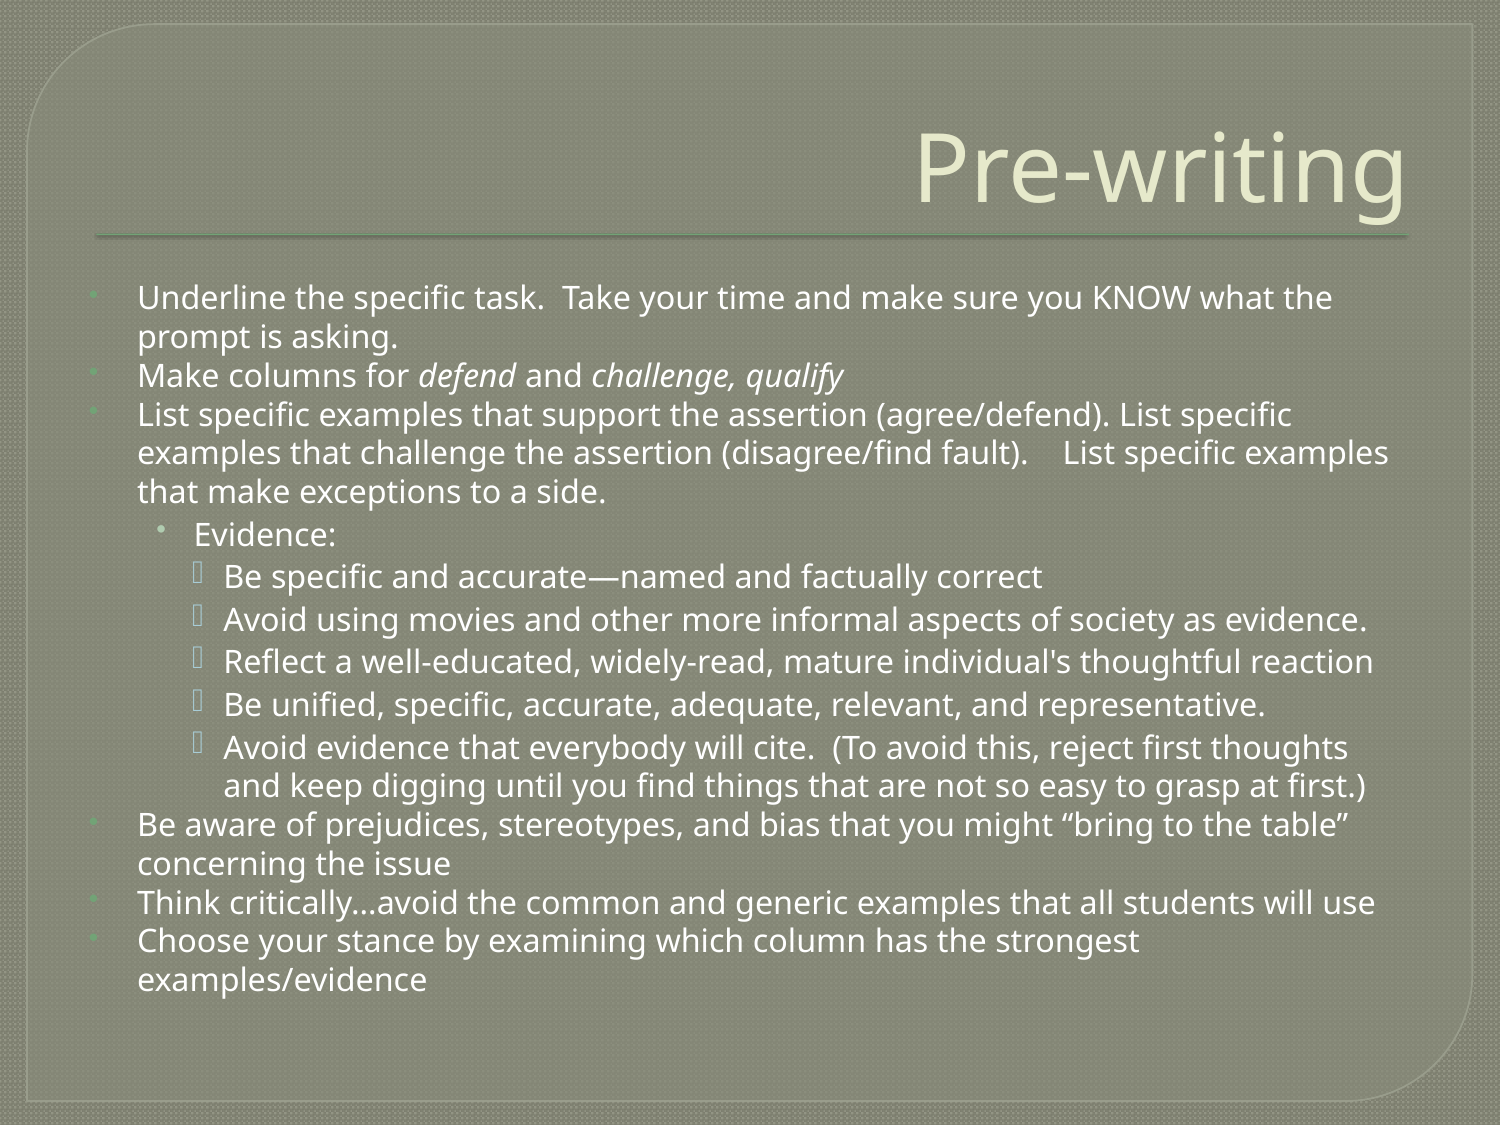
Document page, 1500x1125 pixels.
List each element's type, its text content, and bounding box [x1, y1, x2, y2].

title Pre-writing [75, 41, 1425, 230]
list Underline the specific task. Take your time and make sure you KNOW what the prompt is asking. Make columns for defend and challenge, qualify List specific examples that support the assertion (agree/defend). List specific examples that challenge the assertion (disagree/find fault). List specific examples that make exceptions to a side. Evidence: Be specific and accurate—named and factually correct Avoid using movies and other more informal aspects of society as evidence. Reflect a well-educated, widely-read, mature individual's thoughtful reaction Be unified, specific, accurate, adequate, relevant, and representative. Avoid evidence that everybody will cite. (To avoid this, reject first thoughts and keep digging until you find things that are not so easy to grasp at first.) Be aware of prejudices, stereotypes, and bias that you might “bring to the table” concerning the issue Think critically…avoid the common and generic examples that all students will use Choose your stance by examining which column has the strongest examples/evidence [75, 270, 1425, 1013]
